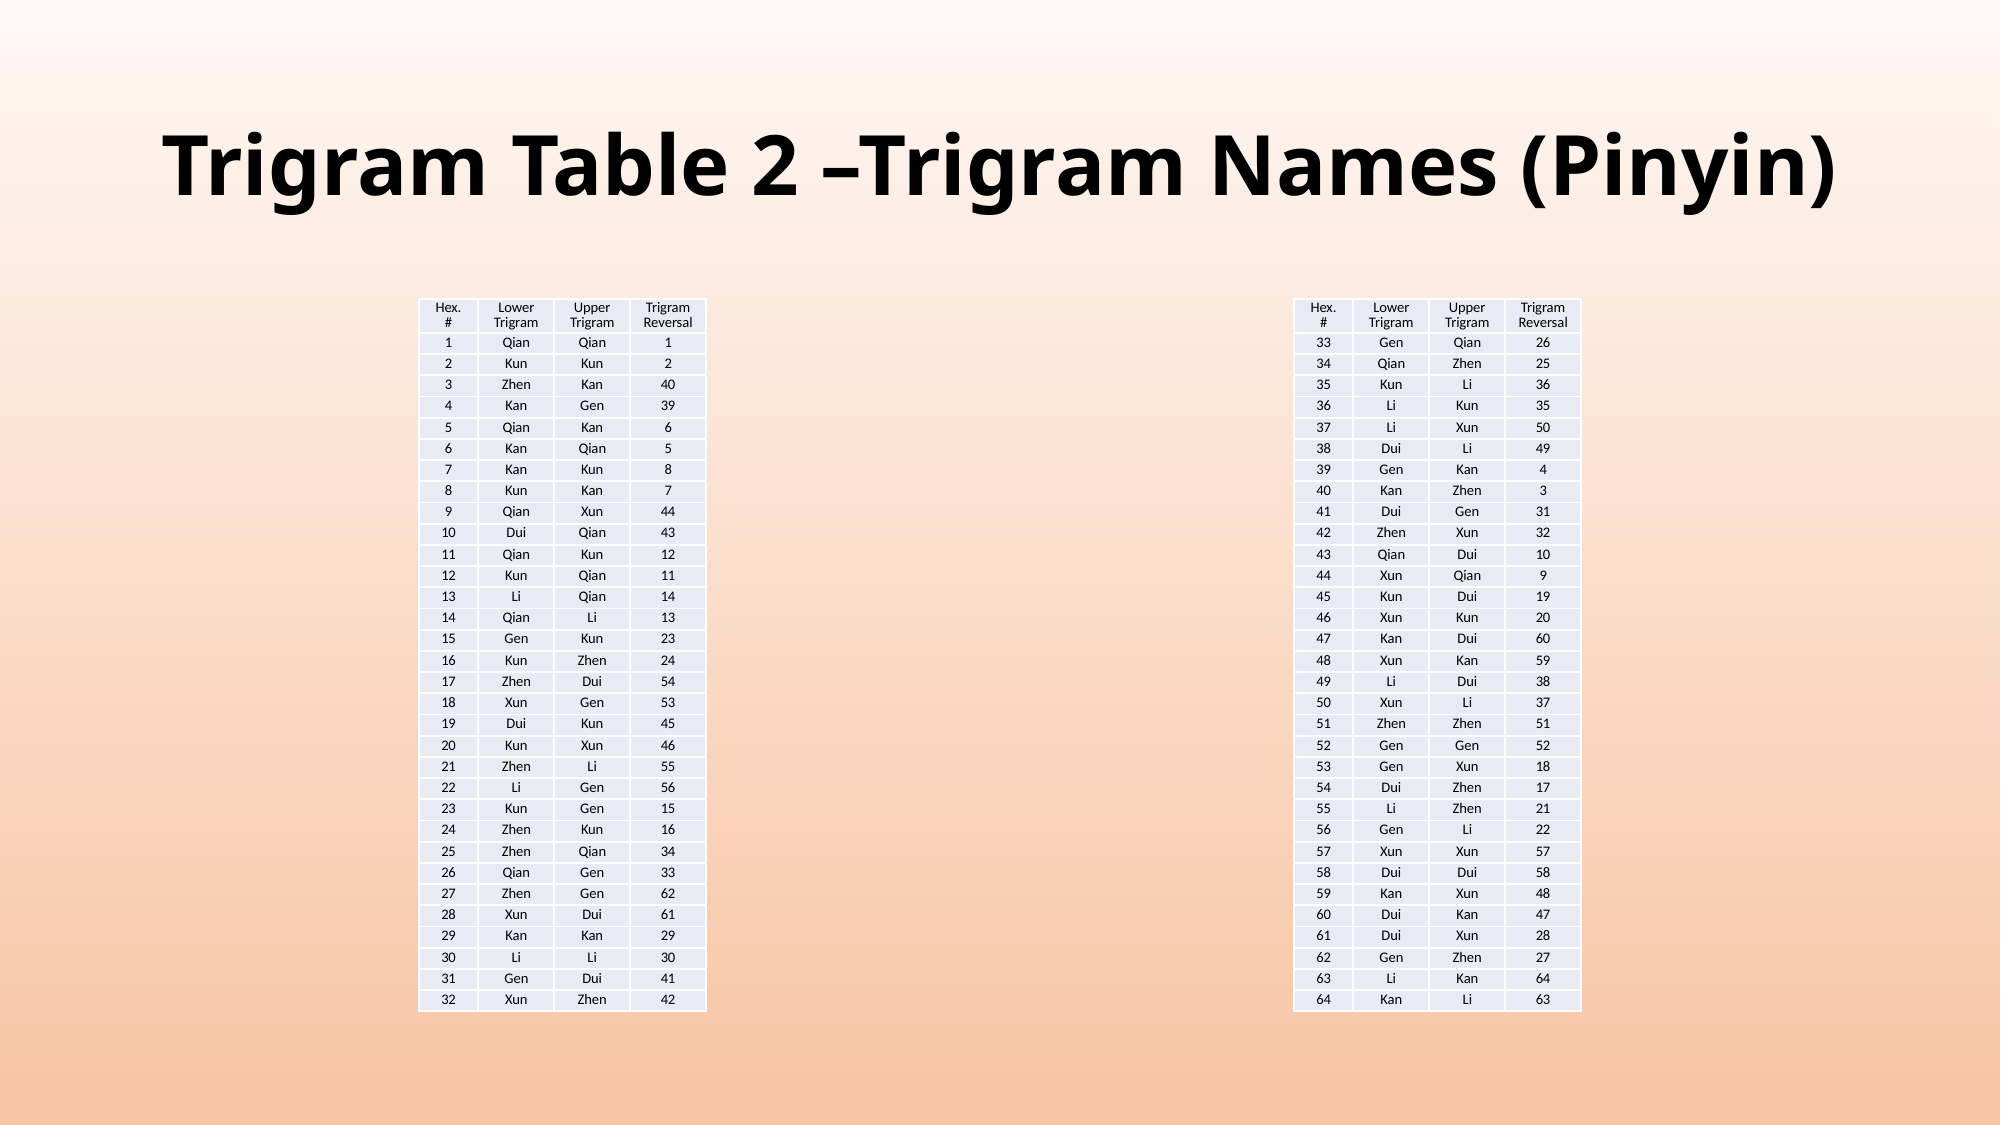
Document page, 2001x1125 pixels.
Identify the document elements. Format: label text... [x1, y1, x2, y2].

table_cell Gen [555, 779, 629, 798]
table_cell 30 [631, 949, 705, 968]
table_cell Kan [479, 440, 553, 459]
table_cell 44 [631, 503, 705, 523]
table_cell Xun [555, 503, 629, 523]
table_cell Xun [1354, 567, 1428, 586]
table_cell 63 [1295, 970, 1352, 989]
table_cell 58 [1506, 864, 1580, 883]
table_cell 45 [631, 715, 705, 735]
table_cell Kun [555, 715, 629, 735]
table_cell Xun [1354, 843, 1428, 862]
table_cell 58 [1295, 864, 1352, 883]
table_cell 42 [1295, 525, 1352, 544]
table_cell Li [1430, 440, 1504, 459]
table_cell 25 [420, 843, 477, 862]
table_cell 56 [1295, 821, 1352, 841]
table_cell 61 [1295, 927, 1352, 947]
table_cell Kun [1354, 588, 1428, 608]
table_cell 42 [631, 991, 705, 1010]
table_cell 62 [631, 885, 705, 904]
table_cell 14 [420, 609, 477, 629]
table_cell Gen [555, 885, 629, 904]
table_cell 8 [631, 461, 705, 480]
table_cell 29 [631, 927, 705, 947]
table_cell 51 [1506, 715, 1580, 735]
table_cell Dui [1430, 546, 1504, 565]
table_cell 24 [420, 821, 477, 841]
table_cell 48 [1295, 652, 1352, 671]
table_cell Kun [479, 355, 553, 374]
table_cell Xun [479, 906, 553, 926]
table_cell Xun [1430, 419, 1504, 438]
table_cell 52 [1506, 737, 1580, 756]
table_cell Dui [1354, 864, 1428, 883]
table_cell Dui [1430, 588, 1504, 608]
table_cell Zhen [555, 991, 629, 1010]
table_cell 64 [1295, 991, 1352, 1010]
title Trigram Table 2 –Trigram Names (Pinyin) [137, 59, 1863, 278]
table_cell Li [1430, 991, 1504, 1010]
table_cell Dui [1430, 673, 1504, 692]
table_cell 63 [1506, 991, 1580, 1010]
table_cell Dui [1354, 779, 1428, 798]
table_cell Xun [1354, 652, 1428, 671]
table_cell 26 [420, 864, 477, 883]
table_cell 33 [631, 864, 705, 883]
table_cell 50 [1295, 694, 1352, 714]
table_cell Qian [1430, 567, 1504, 586]
table_cell 21 [420, 758, 477, 777]
table_cell 51 [1295, 715, 1352, 735]
table_cell Kan [1430, 461, 1504, 480]
table_cell Dui [479, 525, 553, 544]
table_cell Kun [555, 631, 629, 650]
table_cell Xun [479, 991, 553, 1010]
table_cell 9 [420, 503, 477, 523]
table_cell Gen [1430, 737, 1504, 756]
table_cell Li [1354, 970, 1428, 989]
table_cell Dui [1354, 440, 1428, 459]
table_cell Zhen [1430, 715, 1504, 735]
table_cell 29 [420, 927, 477, 947]
table_cell 49 [1506, 440, 1580, 459]
table_cell 19 [1506, 588, 1580, 608]
table_cell 16 [420, 652, 477, 671]
table_cell Qian [555, 525, 629, 544]
table_cell 6 [420, 440, 477, 459]
table_cell Gen [555, 864, 629, 883]
table_cell Qian [555, 567, 629, 586]
table_cell Dui [1354, 503, 1428, 523]
table_cell 35 [1506, 397, 1580, 417]
table_cell Kun [1430, 397, 1504, 417]
table_cell 21 [1506, 800, 1580, 820]
table_cell 27 [420, 885, 477, 904]
table_cell 12 [420, 567, 477, 586]
table_cell Kun [479, 800, 553, 820]
table_cell Zhen [479, 885, 553, 904]
table_cell Dui [555, 673, 629, 692]
table_cell Kun [555, 821, 629, 841]
table_cell Kun [479, 737, 553, 756]
table_cell Kun [1354, 376, 1428, 396]
table_cell Qian [479, 864, 553, 883]
table_cell Kun [479, 567, 553, 586]
table_cell Zhen [479, 673, 553, 692]
table_cell Zhen [1430, 779, 1504, 798]
table_cell 22 [1506, 821, 1580, 841]
table_cell 20 [420, 737, 477, 756]
table_cell Qian [479, 609, 553, 629]
table_cell 60 [1506, 631, 1580, 650]
table_cell Dui [555, 906, 629, 926]
table_cell Li [479, 949, 553, 968]
table_cell 26 [1506, 334, 1580, 353]
table_cell Gen [1430, 503, 1504, 523]
table_cell Kan [479, 397, 553, 417]
table_cell Qian [479, 546, 553, 565]
table_cell Zhen [1430, 949, 1504, 968]
table_cell 62 [1295, 949, 1352, 968]
table_cell 34 [631, 843, 705, 862]
table_cell 7 [420, 461, 477, 480]
table_cell 59 [1506, 652, 1580, 671]
table_cell Li [555, 609, 629, 629]
table_cell 60 [1295, 906, 1352, 926]
table_cell Gen [479, 970, 553, 989]
table_cell Kun [555, 355, 629, 374]
table_header Hex. # [1295, 300, 1352, 332]
table_cell Zhen [1354, 525, 1428, 544]
table_cell Kan [555, 376, 629, 396]
table_cell 23 [631, 631, 705, 650]
table_cell 1 [420, 334, 477, 353]
table_cell Xun [1430, 525, 1504, 544]
table_cell 18 [420, 694, 477, 714]
table_cell Xun [1430, 927, 1504, 947]
table_cell Zhen [555, 652, 629, 671]
table_cell Li [1430, 821, 1504, 841]
table_cell 1 [631, 334, 705, 353]
table_cell Zhen [1354, 715, 1428, 735]
table_cell Kan [1354, 885, 1428, 904]
table_cell Gen [1354, 949, 1428, 968]
table_cell Li [1354, 673, 1428, 692]
table_cell 40 [1295, 482, 1352, 502]
table_cell Kan [555, 482, 629, 502]
table_cell 11 [631, 567, 705, 586]
table_cell Xun [555, 737, 629, 756]
table_cell 11 [420, 546, 477, 565]
table_cell Gen [1354, 821, 1428, 841]
table_cell Li [555, 949, 629, 968]
table_header Hex. # [420, 300, 477, 332]
table_cell 45 [1295, 588, 1352, 608]
table_cell Qian [479, 503, 553, 523]
table_cell Kan [555, 927, 629, 947]
table_cell Kun [555, 461, 629, 480]
table_cell 44 [1295, 567, 1352, 586]
table_cell 38 [1506, 673, 1580, 692]
table_cell 16 [631, 821, 705, 841]
table_cell Kun [479, 652, 553, 671]
table_cell 2 [420, 355, 477, 374]
table_cell Kan [479, 927, 553, 947]
table_cell 31 [420, 970, 477, 989]
table_header Upper Trigram [555, 300, 629, 332]
table_cell Kun [1430, 609, 1504, 629]
table_cell 28 [420, 906, 477, 926]
table_cell Dui [1354, 927, 1428, 947]
table_cell Xun [1354, 609, 1428, 629]
table_cell Zhen [479, 821, 553, 841]
table_cell Kan [555, 419, 629, 438]
table_cell 12 [631, 546, 705, 565]
table_cell Xun [1354, 694, 1428, 714]
table_cell 4 [1506, 461, 1580, 480]
table_cell 30 [420, 949, 477, 968]
table_cell 27 [1506, 949, 1580, 968]
table_cell Li [1354, 800, 1428, 820]
table_cell Li [1354, 419, 1428, 438]
table_cell Gen [555, 694, 629, 714]
table_cell 32 [1506, 525, 1580, 544]
table_cell 14 [631, 588, 705, 608]
table_cell 13 [420, 588, 477, 608]
table_cell 61 [631, 906, 705, 926]
table_header Upper Trigram [1430, 300, 1504, 332]
table_cell 57 [1295, 843, 1352, 862]
table_cell 50 [1506, 419, 1580, 438]
table_cell 15 [631, 800, 705, 820]
table_cell 28 [1506, 927, 1580, 947]
table_cell 8 [420, 482, 477, 502]
table_cell Gen [555, 800, 629, 820]
table_header Lower Trigram [479, 300, 553, 332]
table_cell 57 [1506, 843, 1580, 862]
table_cell 3 [1506, 482, 1580, 502]
table_cell 43 [631, 525, 705, 544]
table_cell 55 [631, 758, 705, 777]
table_cell 3 [420, 376, 477, 396]
table_cell 54 [631, 673, 705, 692]
table_cell Li [555, 758, 629, 777]
table_cell 41 [1295, 503, 1352, 523]
table_cell Kan [1430, 970, 1504, 989]
table_cell Qian [479, 334, 553, 353]
table_cell 10 [420, 525, 477, 544]
table_cell Qian [555, 843, 629, 862]
table_header Trigram Reversal [631, 300, 705, 332]
table_cell Kun [555, 546, 629, 565]
table_cell Li [1354, 397, 1428, 417]
table_cell Gen [1354, 461, 1428, 480]
table_cell 5 [631, 440, 705, 459]
table_cell 9 [1506, 567, 1580, 586]
table_cell 52 [1295, 737, 1352, 756]
table_cell 36 [1295, 397, 1352, 417]
table_cell Gen [1354, 737, 1428, 756]
table_cell Dui [1430, 631, 1504, 650]
table_cell Qian [555, 588, 629, 608]
table_cell 5 [420, 419, 477, 438]
table_cell Qian [1354, 546, 1428, 565]
table_cell Li [479, 779, 553, 798]
table_cell 34 [1295, 355, 1352, 374]
table_cell Zhen [1430, 482, 1504, 502]
table_cell 10 [1506, 546, 1580, 565]
table_cell 36 [1506, 376, 1580, 396]
table_cell Gen [479, 631, 553, 650]
table_cell 7 [631, 482, 705, 502]
table_cell 40 [631, 376, 705, 396]
table_cell 56 [631, 779, 705, 798]
table_cell 22 [420, 779, 477, 798]
table_cell Qian [555, 440, 629, 459]
table_cell Dui [1430, 864, 1504, 883]
table_cell 31 [1506, 503, 1580, 523]
table_cell Qian [1430, 334, 1504, 353]
table_cell Zhen [479, 758, 553, 777]
table_cell 23 [420, 800, 477, 820]
table_cell 13 [631, 609, 705, 629]
table_cell Kan [1430, 652, 1504, 671]
table_cell Kan [1354, 991, 1428, 1010]
table_cell 2 [631, 355, 705, 374]
table_cell Xun [1430, 758, 1504, 777]
table_cell Qian [555, 334, 629, 353]
table_cell Dui [1354, 906, 1428, 926]
table_cell Qian [1354, 355, 1428, 374]
table_cell Kan [1354, 482, 1428, 502]
table_cell 33 [1295, 334, 1352, 353]
table_cell 19 [420, 715, 477, 735]
table_cell 59 [1295, 885, 1352, 904]
table_cell 48 [1506, 885, 1580, 904]
table_cell 47 [1506, 906, 1580, 926]
table_cell 53 [1295, 758, 1352, 777]
table_cell 49 [1295, 673, 1352, 692]
table_cell 35 [1295, 376, 1352, 396]
table_cell 53 [631, 694, 705, 714]
table_cell Kan [479, 461, 553, 480]
table_cell 46 [631, 737, 705, 756]
table_cell Li [1430, 376, 1504, 396]
table_cell Gen [1354, 758, 1428, 777]
table_header Lower Trigram [1354, 300, 1428, 332]
table_cell 32 [420, 991, 477, 1010]
table_cell Kan [1354, 631, 1428, 650]
table_cell Li [479, 588, 553, 608]
table_cell 17 [1506, 779, 1580, 798]
table_cell 37 [1295, 419, 1352, 438]
table_cell 17 [420, 673, 477, 692]
table_cell 18 [1506, 758, 1580, 777]
table_cell Li [1430, 694, 1504, 714]
table_cell Dui [555, 970, 629, 989]
table_cell Xun [479, 694, 553, 714]
table_cell 41 [631, 970, 705, 989]
table_cell 15 [420, 631, 477, 650]
table_cell 37 [1506, 694, 1580, 714]
table_cell Kun [479, 482, 553, 502]
table_cell Xun [1430, 843, 1504, 862]
table_cell 39 [631, 397, 705, 417]
table_cell 25 [1506, 355, 1580, 374]
table_cell 6 [631, 419, 705, 438]
table_cell Zhen [1430, 800, 1504, 820]
table_cell Zhen [479, 376, 553, 396]
table_cell 24 [631, 652, 705, 671]
table_cell Qian [479, 419, 553, 438]
table_cell 64 [1506, 970, 1580, 989]
table_cell 38 [1295, 440, 1352, 459]
table_cell Dui [479, 715, 553, 735]
table_cell 39 [1295, 461, 1352, 480]
table_cell 55 [1295, 800, 1352, 820]
table_cell 43 [1295, 546, 1352, 565]
table_cell Kan [1430, 906, 1504, 926]
table_cell Xun [1430, 885, 1504, 904]
table_cell Gen [555, 397, 629, 417]
table_cell 54 [1295, 779, 1352, 798]
table_cell Zhen [1430, 355, 1504, 374]
table_header Trigram Reversal [1506, 300, 1580, 332]
table_cell 46 [1295, 609, 1352, 629]
table_cell Zhen [479, 843, 553, 862]
table_cell 20 [1506, 609, 1580, 629]
table_cell 47 [1295, 631, 1352, 650]
table_cell Gen [1354, 334, 1428, 353]
table_cell 4 [420, 397, 477, 417]
